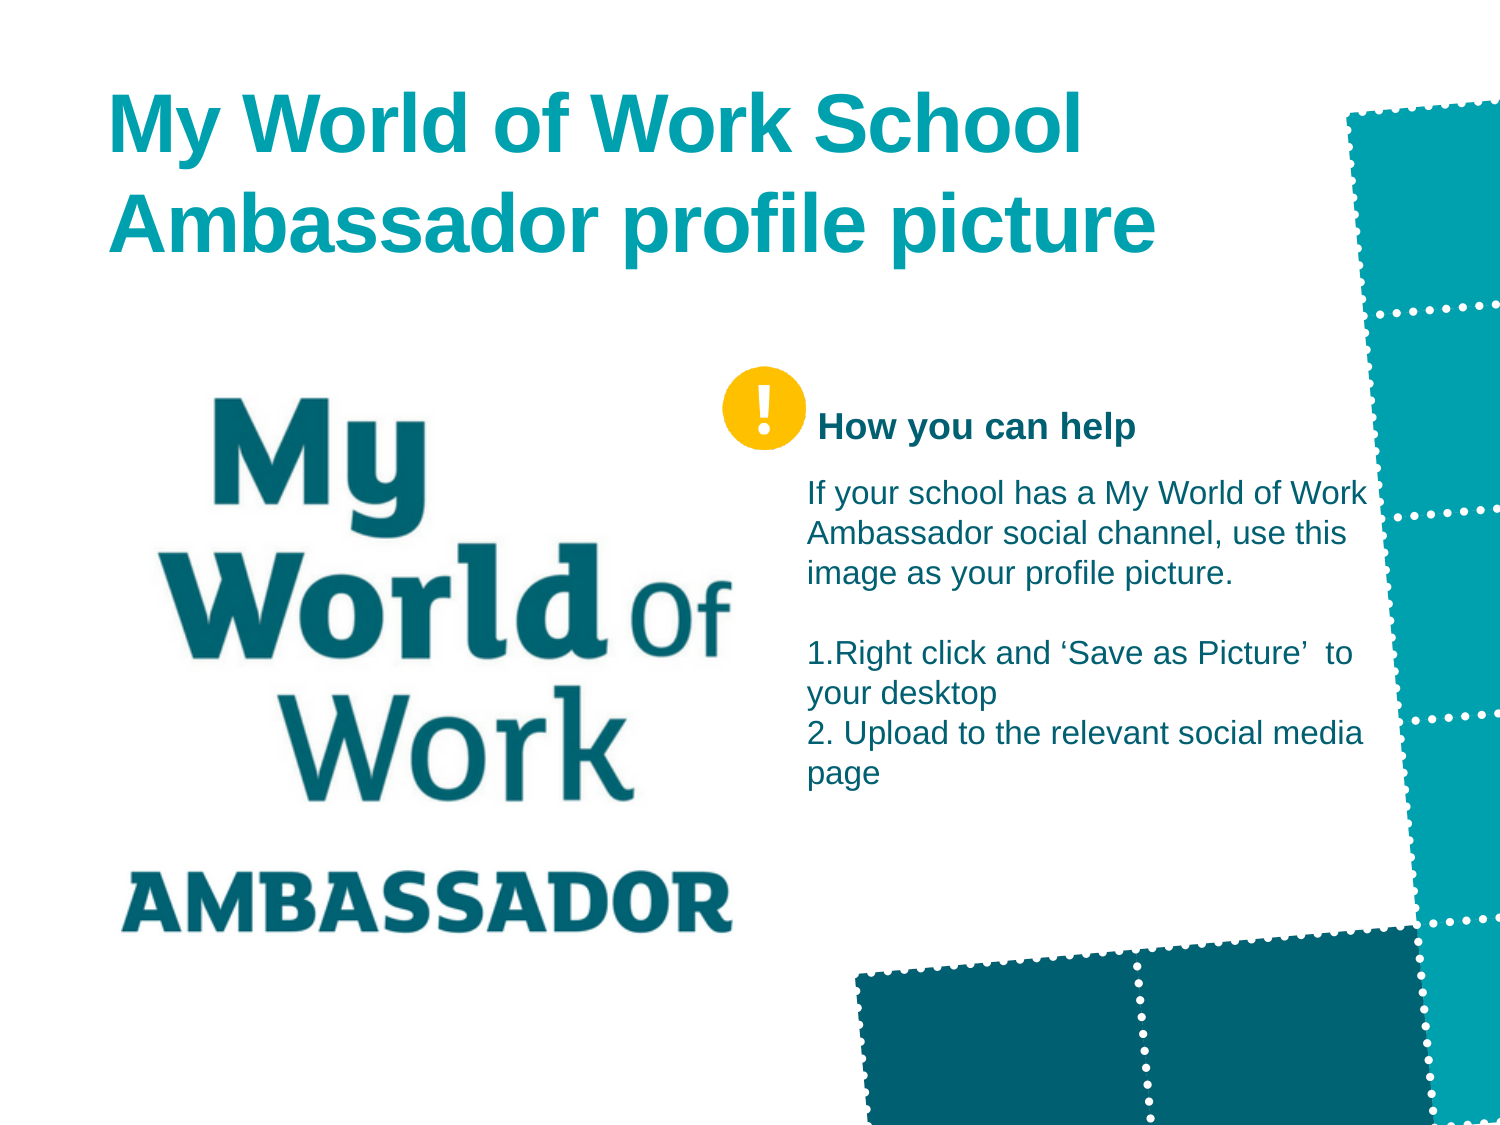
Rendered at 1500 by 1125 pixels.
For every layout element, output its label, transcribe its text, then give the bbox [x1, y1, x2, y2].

text_box How you can help [823, 394, 1152, 455]
picture [0, 0, 1500, 1125]
title My World of Work School Ambassador profile picture [107, 0, 1341, 269]
text_box If your school has a My World of Work Ambassador social channel, use this image as your profile picture. 1.Right click and ‘Save as Picture’ to your desktop 2. Upload to the relevant social media page [823, 463, 1399, 799]
